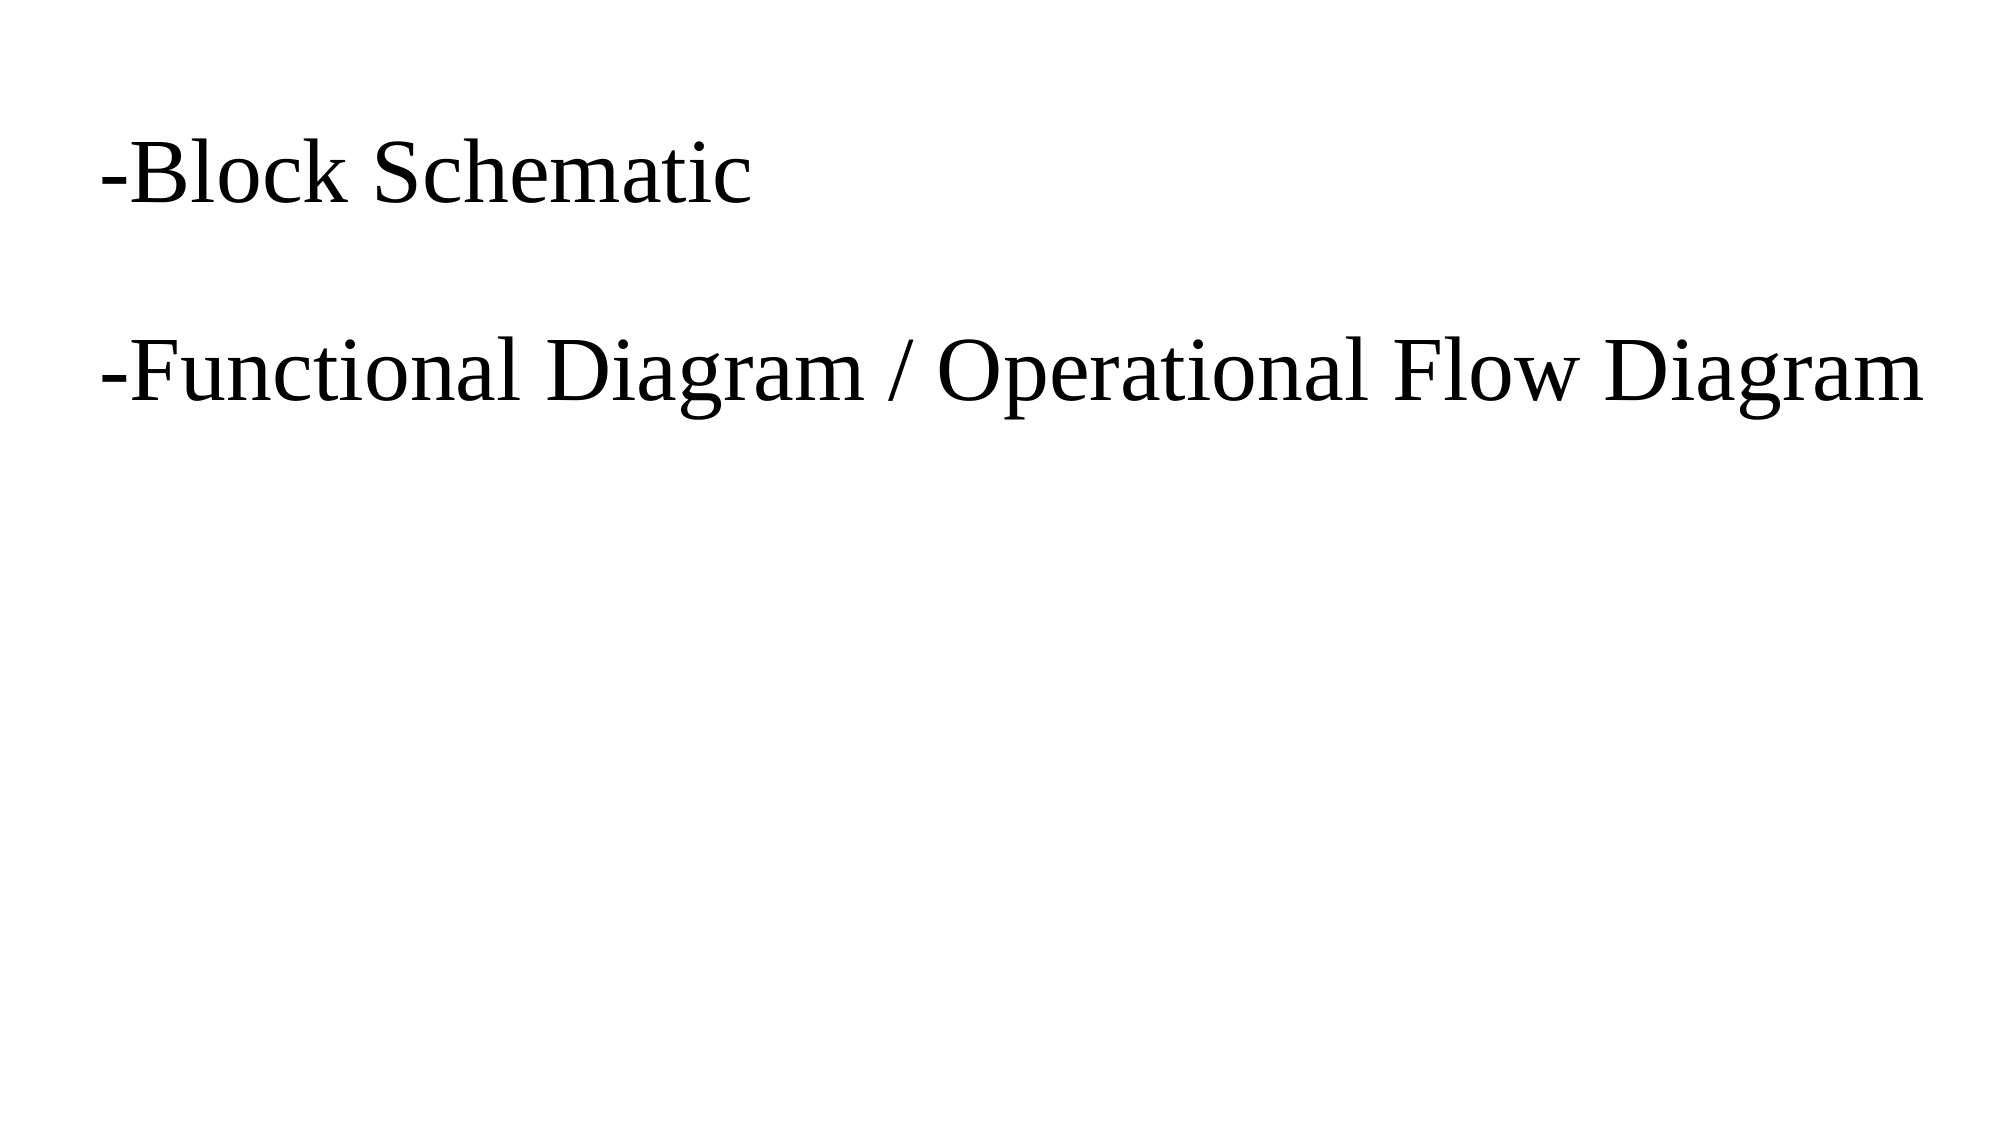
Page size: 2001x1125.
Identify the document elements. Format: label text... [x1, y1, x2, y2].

title -Block Schematic -Functional Diagram / Operational Flow Diagram [84, 59, 1958, 484]
